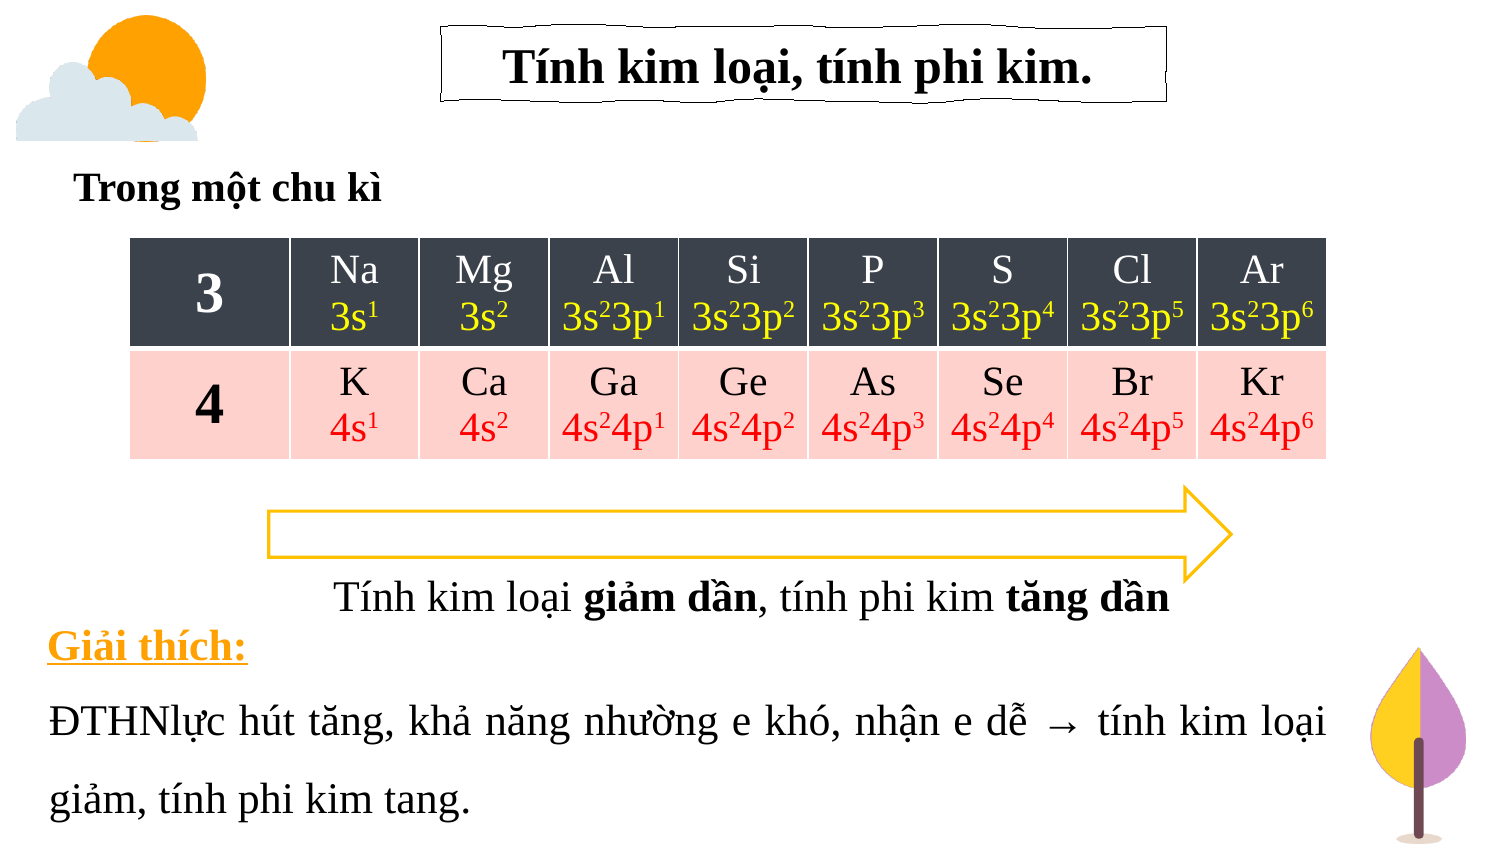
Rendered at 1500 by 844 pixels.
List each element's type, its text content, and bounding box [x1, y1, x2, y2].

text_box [14, 15, 206, 142]
table_cell Br 4s24p5 [1068, 351, 1196, 459]
table_header Na 3s1 [291, 238, 418, 346]
text_box Tính kim loại, tính phi kim. [440, 24, 1167, 104]
table_header P 3s23p3 [809, 238, 937, 346]
table_cell Se 4s24p4 [939, 351, 1067, 459]
picture [1370, 647, 1466, 844]
text_box [267, 484, 1234, 560]
table_cell Kr 4s24p6 [1198, 351, 1326, 459]
table_header S 3s23p4 [939, 238, 1067, 346]
table_header Mg 3s2 [420, 238, 548, 346]
table_cell Ca 4s2 [420, 351, 548, 459]
table_header Cl 3s23p5 [1068, 238, 1196, 346]
text_box Giải thích: [32, 609, 302, 677]
table_cell As 4s24p3 [809, 351, 937, 459]
table_cell K 4s1 [291, 351, 418, 459]
text_box Trong một chu kì [32, 152, 424, 218]
table_header Al 3s23p1 [550, 238, 678, 346]
table_cell Ga 4s24p1 [550, 351, 678, 459]
table_header Si 3s23p2 [679, 238, 807, 346]
table_header 3 [130, 238, 289, 346]
table_cell Ge 4s24p2 [679, 351, 807, 459]
text_box Tính kim loại giảm dần, tính phi kim tăng dần [198, 560, 1305, 628]
table_header Ar 3s23p6 [1198, 238, 1326, 346]
table_cell 4 [130, 351, 289, 459]
